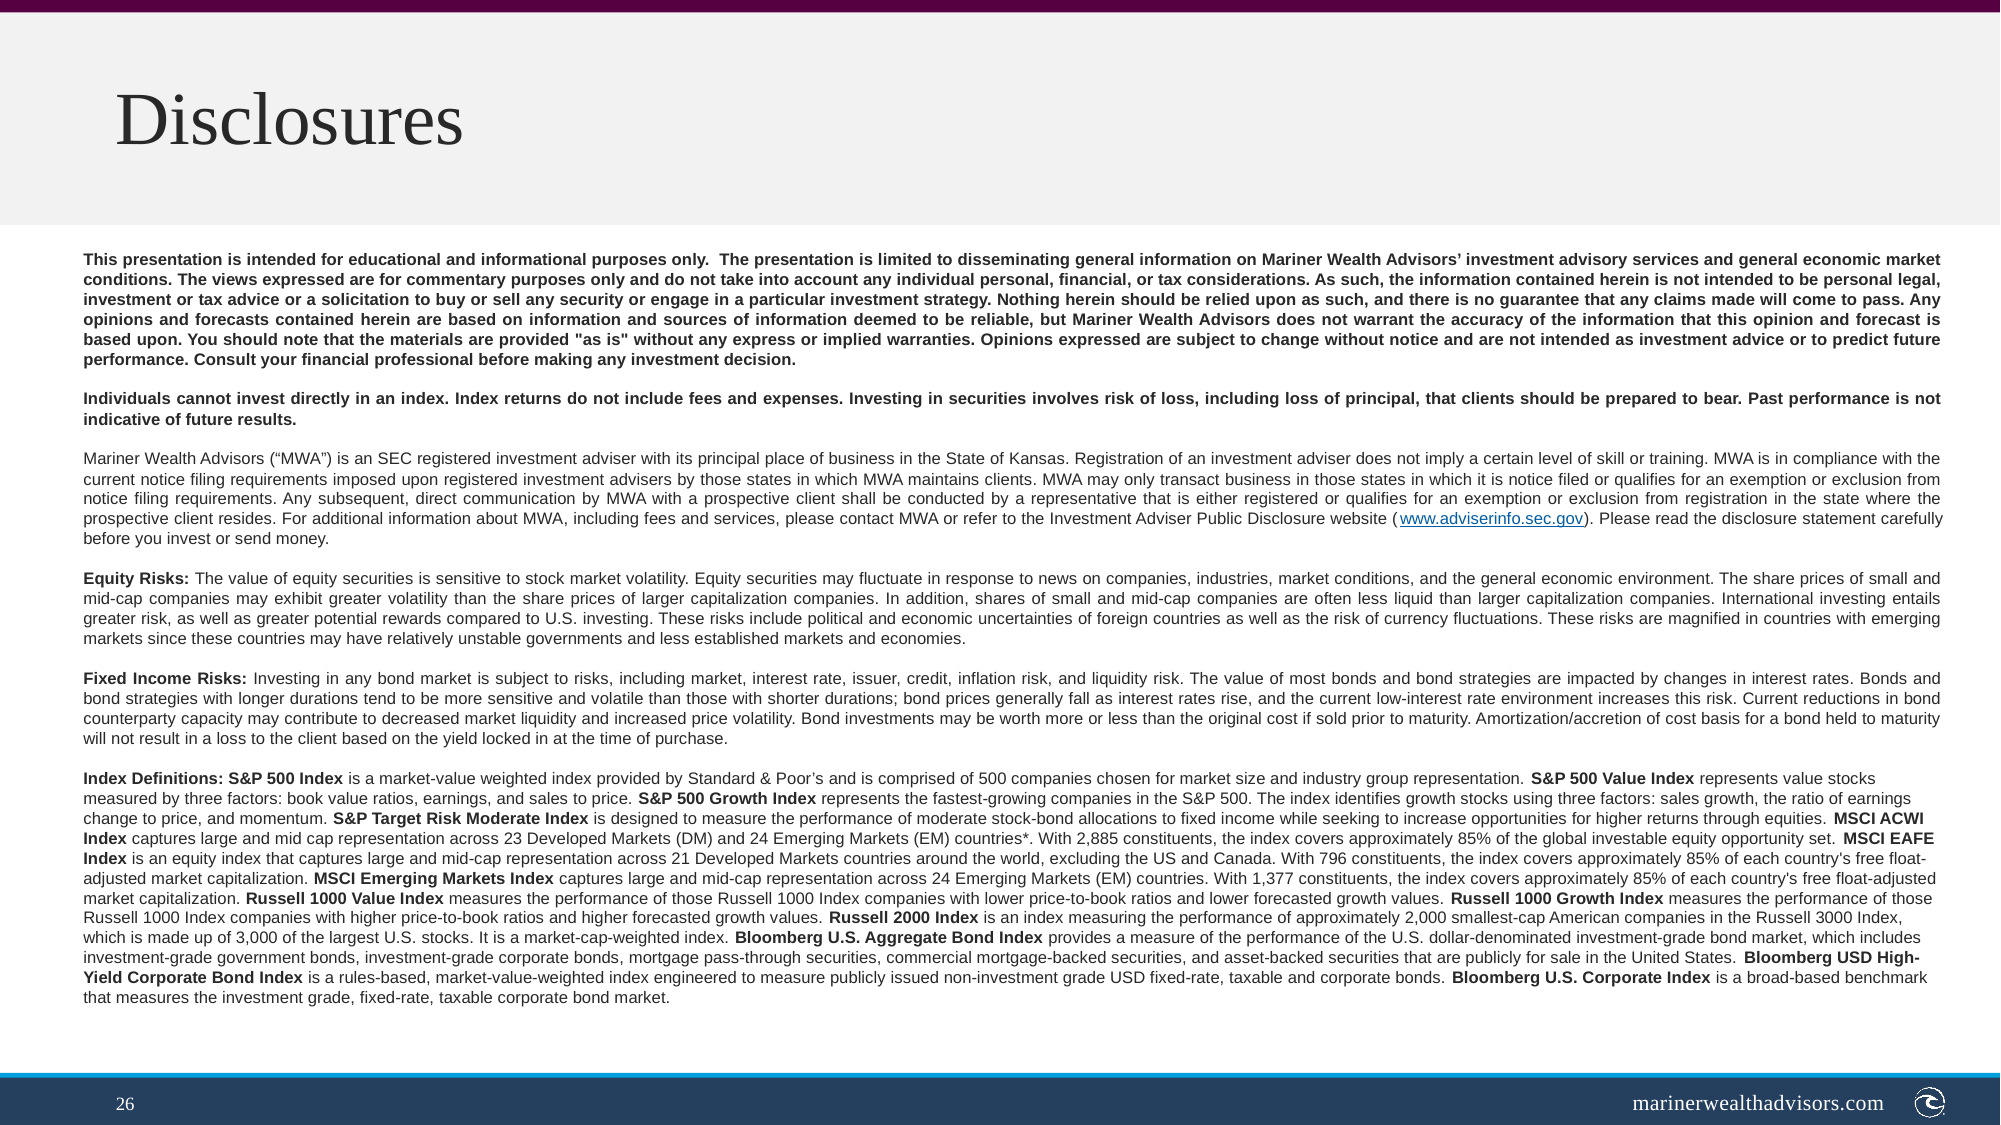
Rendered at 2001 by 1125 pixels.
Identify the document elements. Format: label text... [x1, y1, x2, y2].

picture [1908, 1082, 1951, 1125]
list Disclosures [100, 25, 1900, 215]
text_box This presentation is intended for educational and informational purposes only. The presentation is limited to disseminating general information on Mariner Wealth Advisors’ investment advisory services and general economic market conditions. The views expressed are for commentary purposes only and do not take into account any individual personal, financial, or tax considerations. As such, the information contained herein is not intended to be personal legal, investment or tax advice or a solicitation to buy or sell any security or engage in a particular investment strategy. Nothing herein should be relied upon as such, and there is no guarantee that any claims made will come to pass. Any opinions and forecasts contained herein are based on information and sources of information deemed to be reliable, but Mariner Wealth Advisors does not warrant the accuracy of the information that this opinion and forecast is based upon. You should note that the materials are provided "as is" without any express or implied warranties. Opinions expressed are subject to change without notice and are not intended as investment advice or to predict future performance. Consult your financial professional before making any investment decision. Individuals cannot invest directly in an index. Index returns do not include fees and expenses. Investing in securities involves risk of loss, including loss of principal, that clients should be prepared to bear. Past performance is not indicative of future results. Mariner Wealth Advisors (“MWA”) is an SEC registered investment adviser with its principal place of business in the State of Kansas. Registration of an investment adviser does not imply a certain level of skill or training. MWA is in compliance with the current notice filing requirements imposed upon registered investment advisers by those states in which MWA maintains clients. MWA may only transact business in those states in which it is notice filed or qualifies for an exemption or exclusion from notice filing requirements. Any subsequent, direct communication by MWA with a prospective client shall be conducted by a representative that is either registered or qualifies for an exemption or exclusion from registration in the state where the prospective client resides. For additional information about MWA, including fees and services, please contact MWA or refer to the Investment Adviser Public Disclosure website (www.adviserinfo.sec.gov). Please read the disclosure statement carefully before you invest or send money. Equity Risks: The value of equity securities is sensitive to stock market volatility. Equity securities may fluctuate in response to news on companies, industries, market conditions, and the general economic environment. The share prices of small and mid-cap companies may exhibit greater volatility than the share prices of larger capitalization companies. In addition, shares of small and mid-cap companies are often less liquid than larger capitalization companies. International investing entails greater risk, as well as greater potential rewards compared to U.S. investing. These risks include political and economic uncertainties of foreign countries as well as the risk of currency fluctuations. These risks are magnified in countries with emerging markets since these countries may have relatively unstable governments and less established markets and economies. Fixed Income Risks: Investing in any bond market is subject to risks, including market, interest rate, issuer, credit, inflation risk, and liquidity risk. The value of most bonds and bond strategies are impacted by changes in interest rates. Bonds and bond strategies with longer durations tend to be more sensitive and volatile than those with shorter durations; bond prices generally fall as interest rates rise, and the current low-interest rate environment increases this risk. Current reductions in bond counterparty capacity may contribute to decreased market liquidity and increased price volatility. Bond investments may be worth more or less than the original cost if sold prior to maturity. Amortization/accretion of cost basis for a bond held to maturity will not result in a loss to the client based on the yield locked in at the time of purchase. Index Definitions: S&P 500 Index is a market-value weighted index provided by Standard & Poor’s and is comprised of 500 companies chosen for market size and industry group representation. S&P 500 Value Index represents value stocks measured by three factors: book value ratios, earnings, and sales to price. S&P 500 Growth Index represents the fastest-growing companies in the S&P 500. The index identifies growth stocks using three factors: sales growth, the ratio of earnings change to price, and momentum. S&P Target Risk Moderate Index is designed to measure the performance of moderate stock-bond allocations to fixed income while seeking to increase opportunities for higher returns through equities. MSCI ACWI Index captures large and mid cap representation across 23 Developed Markets (DM) and 24 Emerging Markets (EM) countries*. With 2,885 constituents, the index covers approximately 85% of the global investable equity opportunity set. MSCI EAFE Index is an equity index that captures large and mid-cap representation across 21 Developed Markets countries around the world, excluding the US and Canada. With 796 constituents, the index covers approximately 85% of each country's free float-adjusted market capitalization. MSCI Emerging Markets Index captures large and mid-cap representation across 24 Emerging Markets (EM) countries. With 1,377 constituents, the index covers approximately 85% of each country's free float-adjusted market capitalization. Russell 1000 Value Index measures the performance of those Russell 1000 Index companies with lower price-to-book ratios and lower forecasted growth values. Russell 1000 Growth Index measures the performance of those Russell 1000 Index companies with higher price-to-book ratios and higher forecasted growth values. Russell 2000 Index is an index measuring the performance of approximately 2,000 smallest-cap American companies in the Russell 3000 Index, which is made up of 3,000 of the largest U.S. stocks. It is a market-cap-weighted index. Bloomberg U.S. Aggregate Bond Index provides a measure of the performance of the U.S. dollar-denominated investment-grade bond market, which includes investment-grade government bonds, investment-grade corporate bonds, mortgage pass-through securities, commercial mortgage-backed securities, and asset-backed securities that are publicly for sale in the United States. Bloomberg USD High-Yield Corporate Bond Index is a rules-based, market-value-weighted index engineered to measure publicly issued non-investment grade USD fixed-rate, taxable and corporate bonds. Bloomberg U.S. Corporate Index is a broad-based benchmark that measures the investment grade, fixed-rate, taxable corporate bond market. [68, 241, 1959, 1066]
